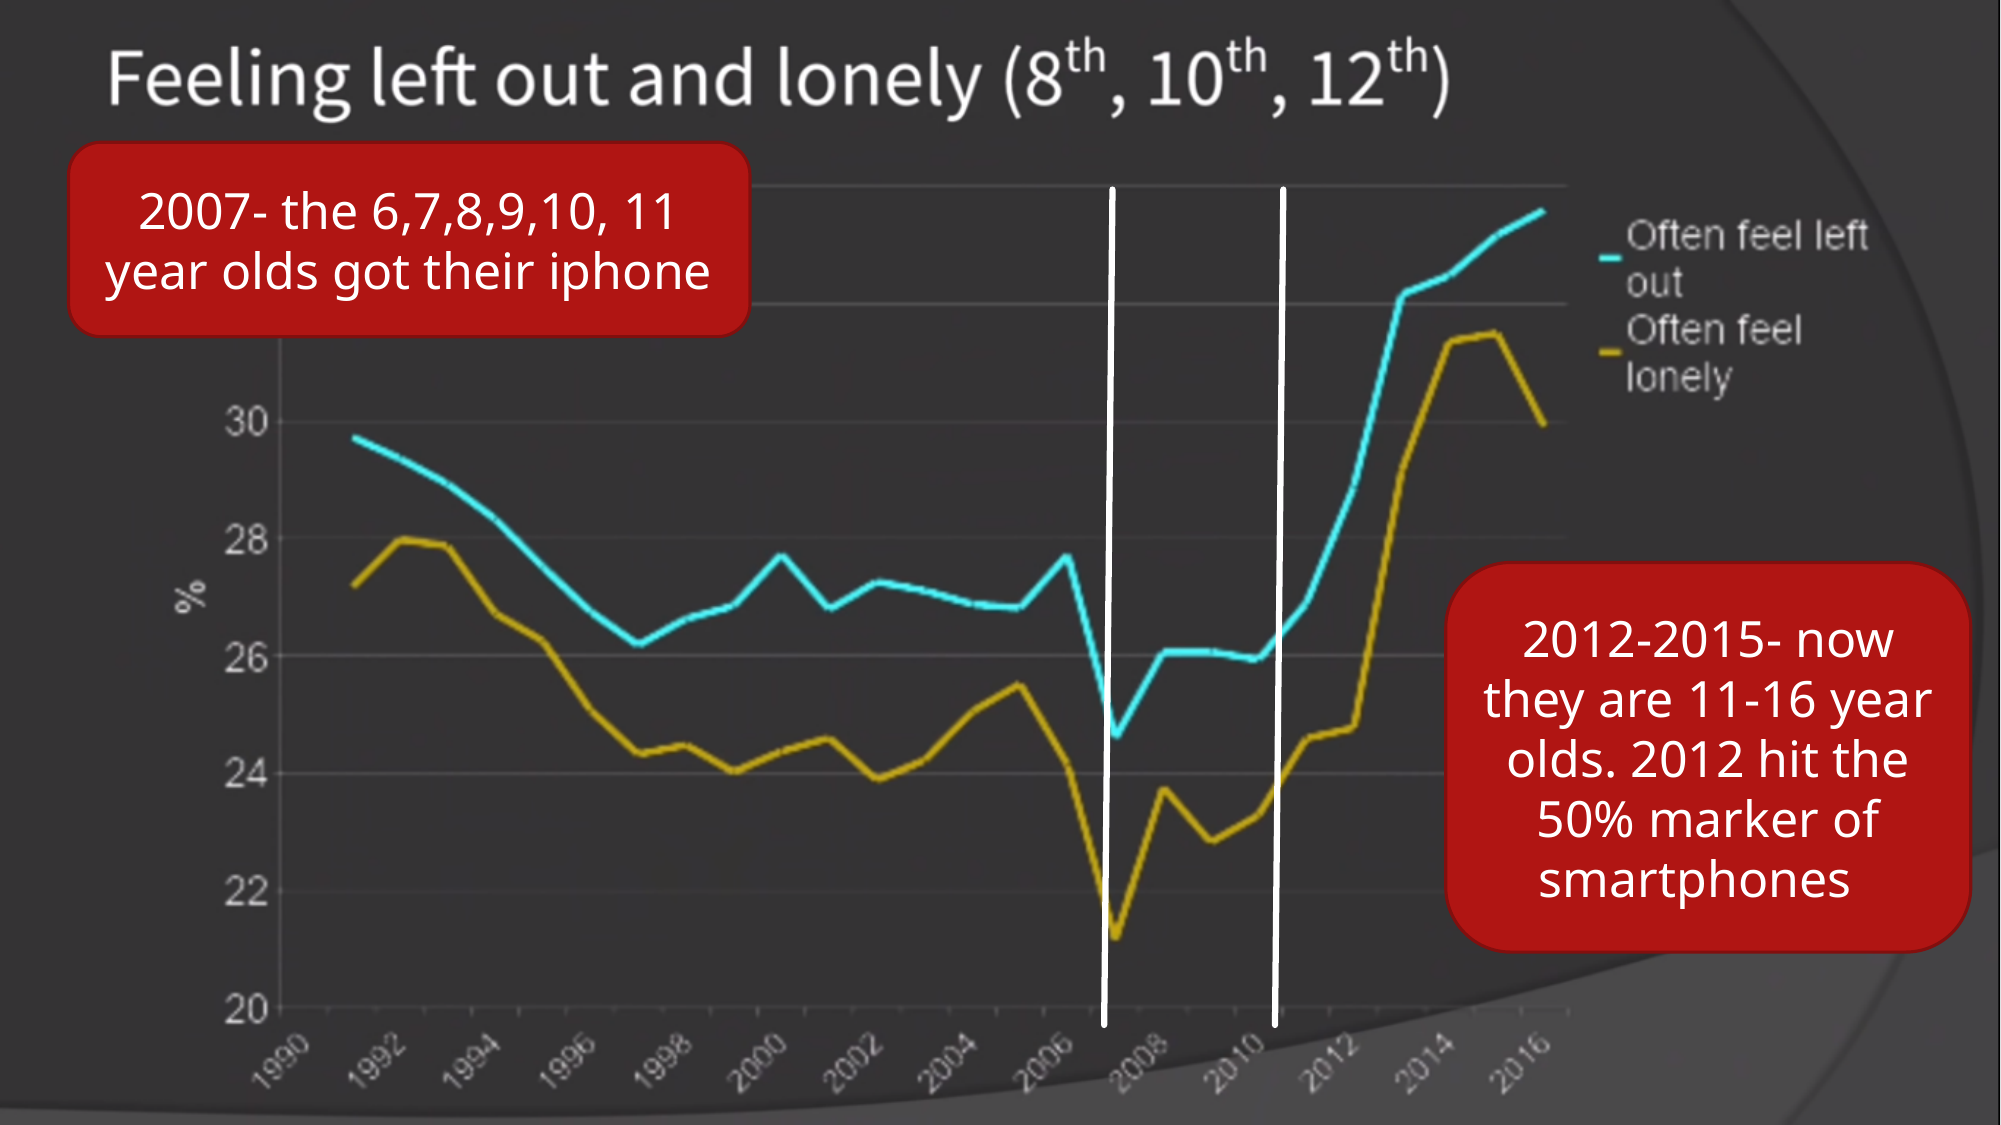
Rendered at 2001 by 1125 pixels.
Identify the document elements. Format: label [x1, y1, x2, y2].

text_box [1103, 189, 1113, 1026]
text_box [1274, 189, 1284, 1026]
picture [0, 0, 2000, 1125]
